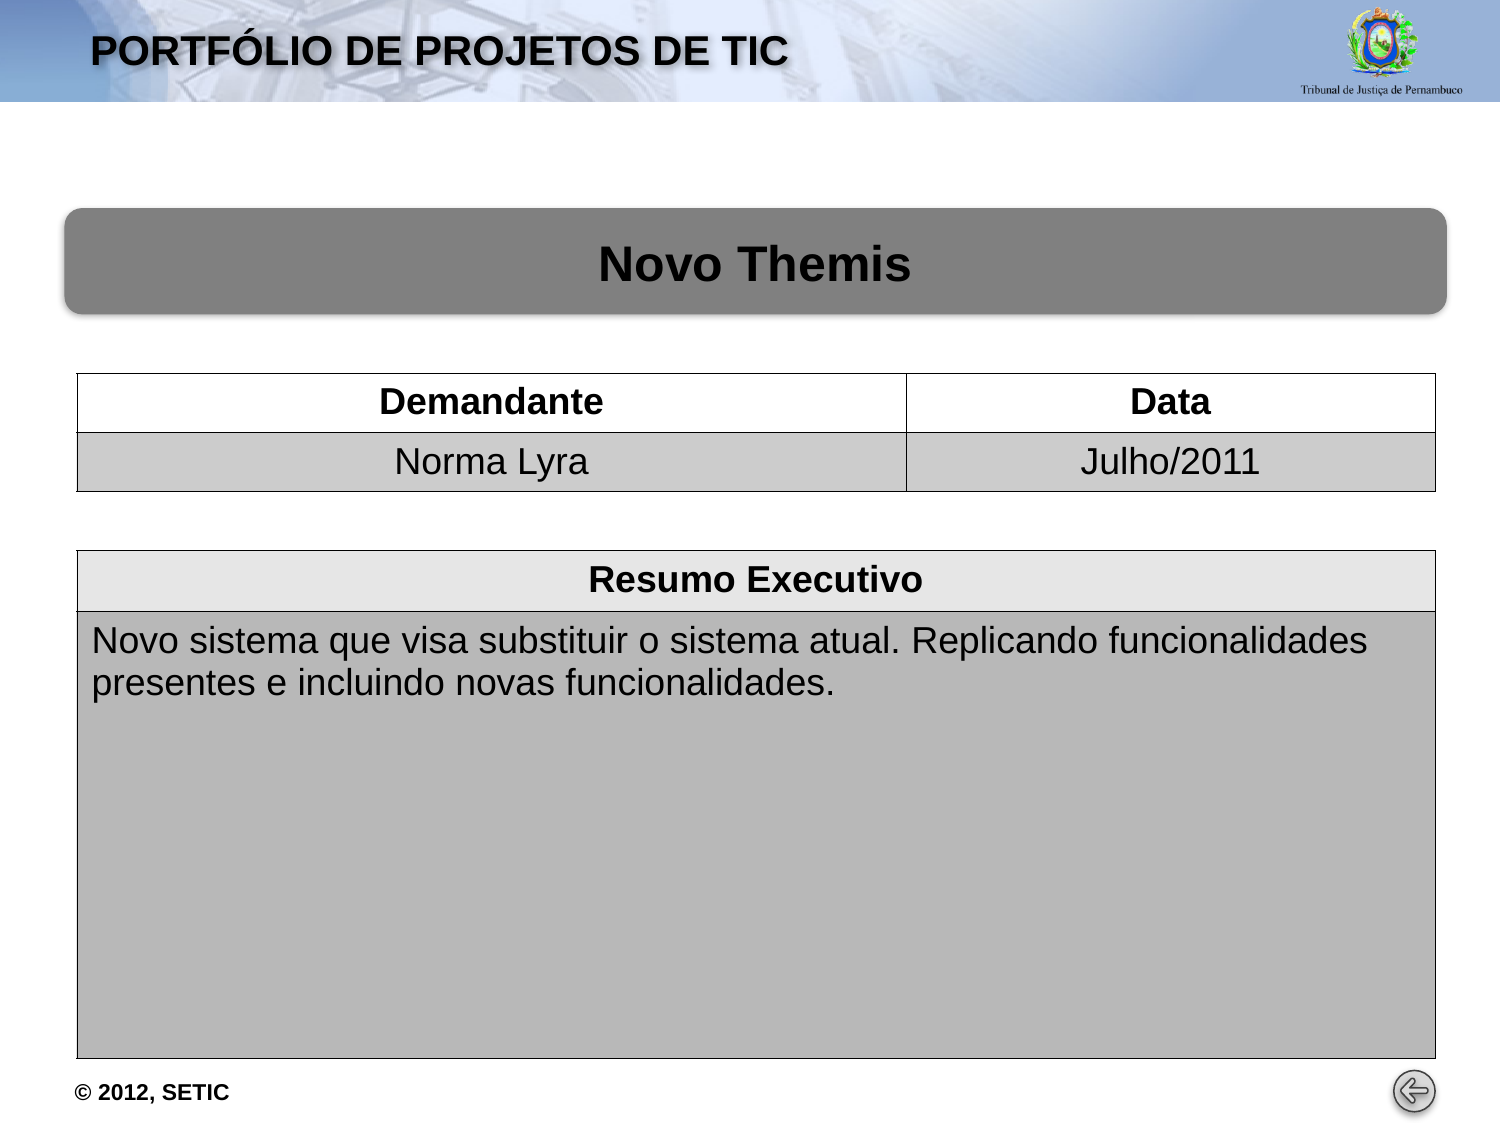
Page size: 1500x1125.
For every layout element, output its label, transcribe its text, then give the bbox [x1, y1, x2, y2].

title PORTFÓLIO DE PROJETOS De tic [75, 7, 1211, 90]
table_cell Norma Lyra [78, 433, 906, 491]
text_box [1393, 1070, 1436, 1112]
text_box Novo Themis [64, 208, 1447, 315]
table_cell Julho/2011 [907, 433, 1435, 491]
table_cell Novo sistema que visa substituir o sistema atual. Replicando funcionalidades presentes e incluindo novas funcionalidades. [78, 612, 1435, 1058]
table_header Demandante [78, 374, 906, 432]
table_header Data [907, 374, 1435, 432]
table_header Resumo Executivo [78, 551, 1435, 611]
